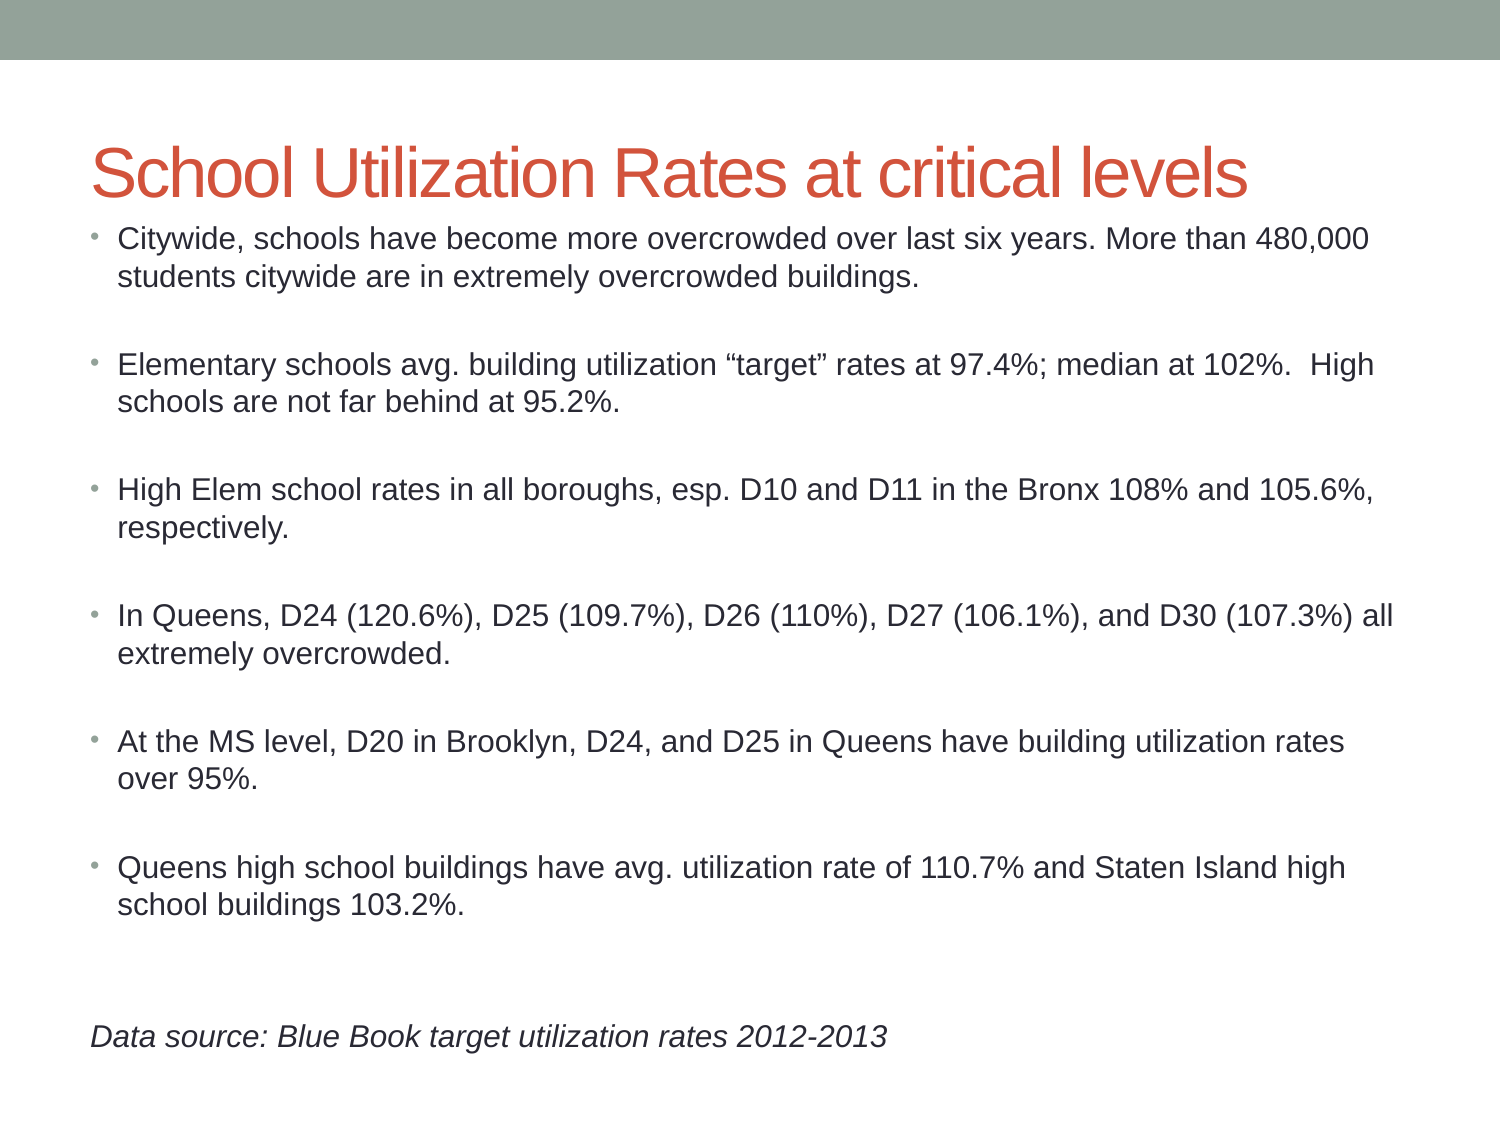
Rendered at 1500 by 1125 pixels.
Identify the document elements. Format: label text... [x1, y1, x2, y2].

list Citywide, schools have become more overcrowded over last six years. More than 480,000 students citywide are in extremely overcrowded buildings. Elementary schools avg. building utilization “target” rates at 97.4%; median at 102%. High schools are not far behind at 95.2%. High Elem school rates in all boroughs, esp. D10 and D11 in the Bronx 108% and 105.6%, respectively. In Queens, D24 (120.6%), D25 (109.7%), D26 (110%), D27 (106.1%), and D30 (107.3%) all extremely overcrowded. At the MS level, D20 in Brooklyn, D24, and D25 in Queens have building utilization rates over 95%. Queens high school buildings have avg. utilization rate of 110.7% and Staten Island high school buildings 103.2%. Data source: Blue Book target utilization rates 2012-2013 [75, 210, 1425, 1063]
title School Utilization Rates at critical levels [75, 87, 1425, 210]
